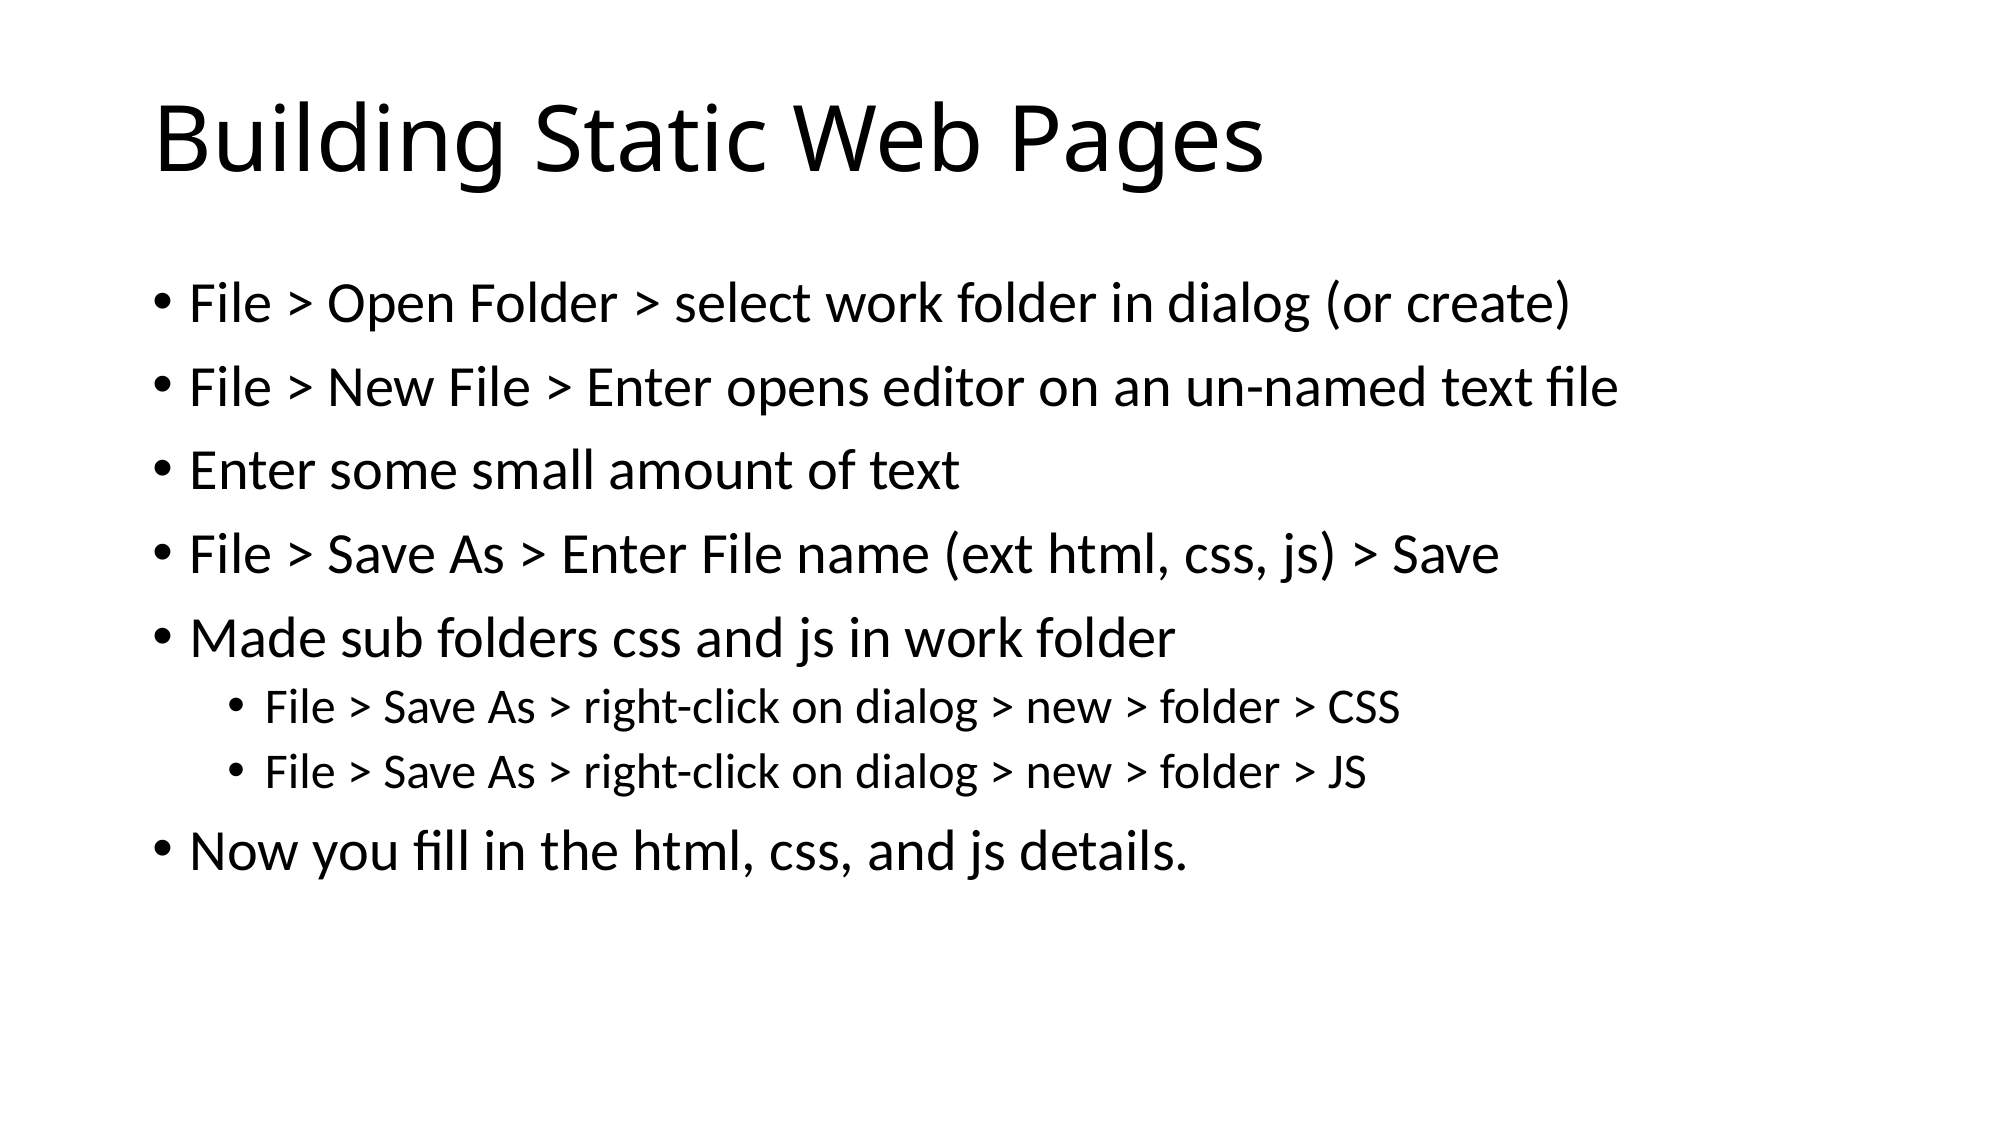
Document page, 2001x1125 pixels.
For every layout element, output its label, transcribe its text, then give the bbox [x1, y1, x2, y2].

title Building Static Web Pages [137, 59, 1863, 223]
list File > Open Folder > select work folder in dialog (or create) File > New File > Enter opens editor on an un-named text file Enter some small amount of text File > Save As > Enter File name (ext html, css, js) > Save Made sub folders css and js in work folder File > Save As > right-click on dialog > new > folder > CSS File > Save As > right-click on dialog > new > folder > JS Now you fill in the html, css, and js details. [137, 264, 1863, 1014]
